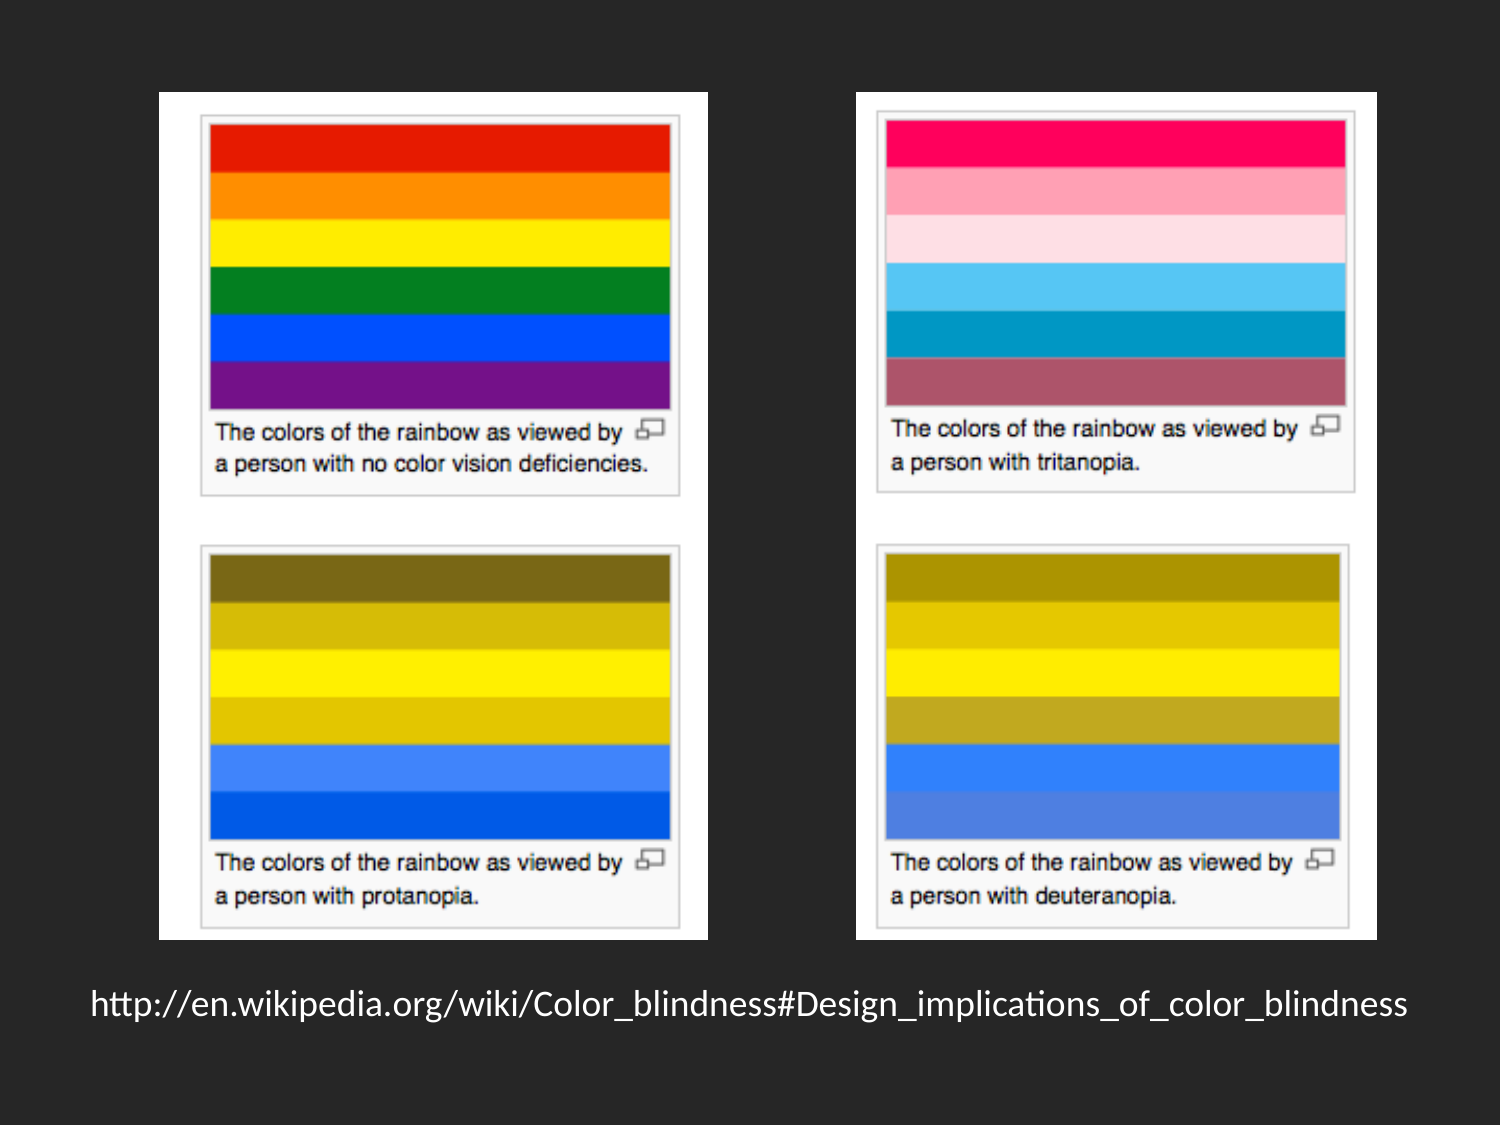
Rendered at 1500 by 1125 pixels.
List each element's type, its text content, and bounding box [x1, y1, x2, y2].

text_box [855, 92, 1378, 940]
text_box http://en.wikipedia.org/wiki/Color_blindness#Design_implications_of_color_blindness [75, 971, 1425, 1032]
picture [0, 92, 855, 940]
